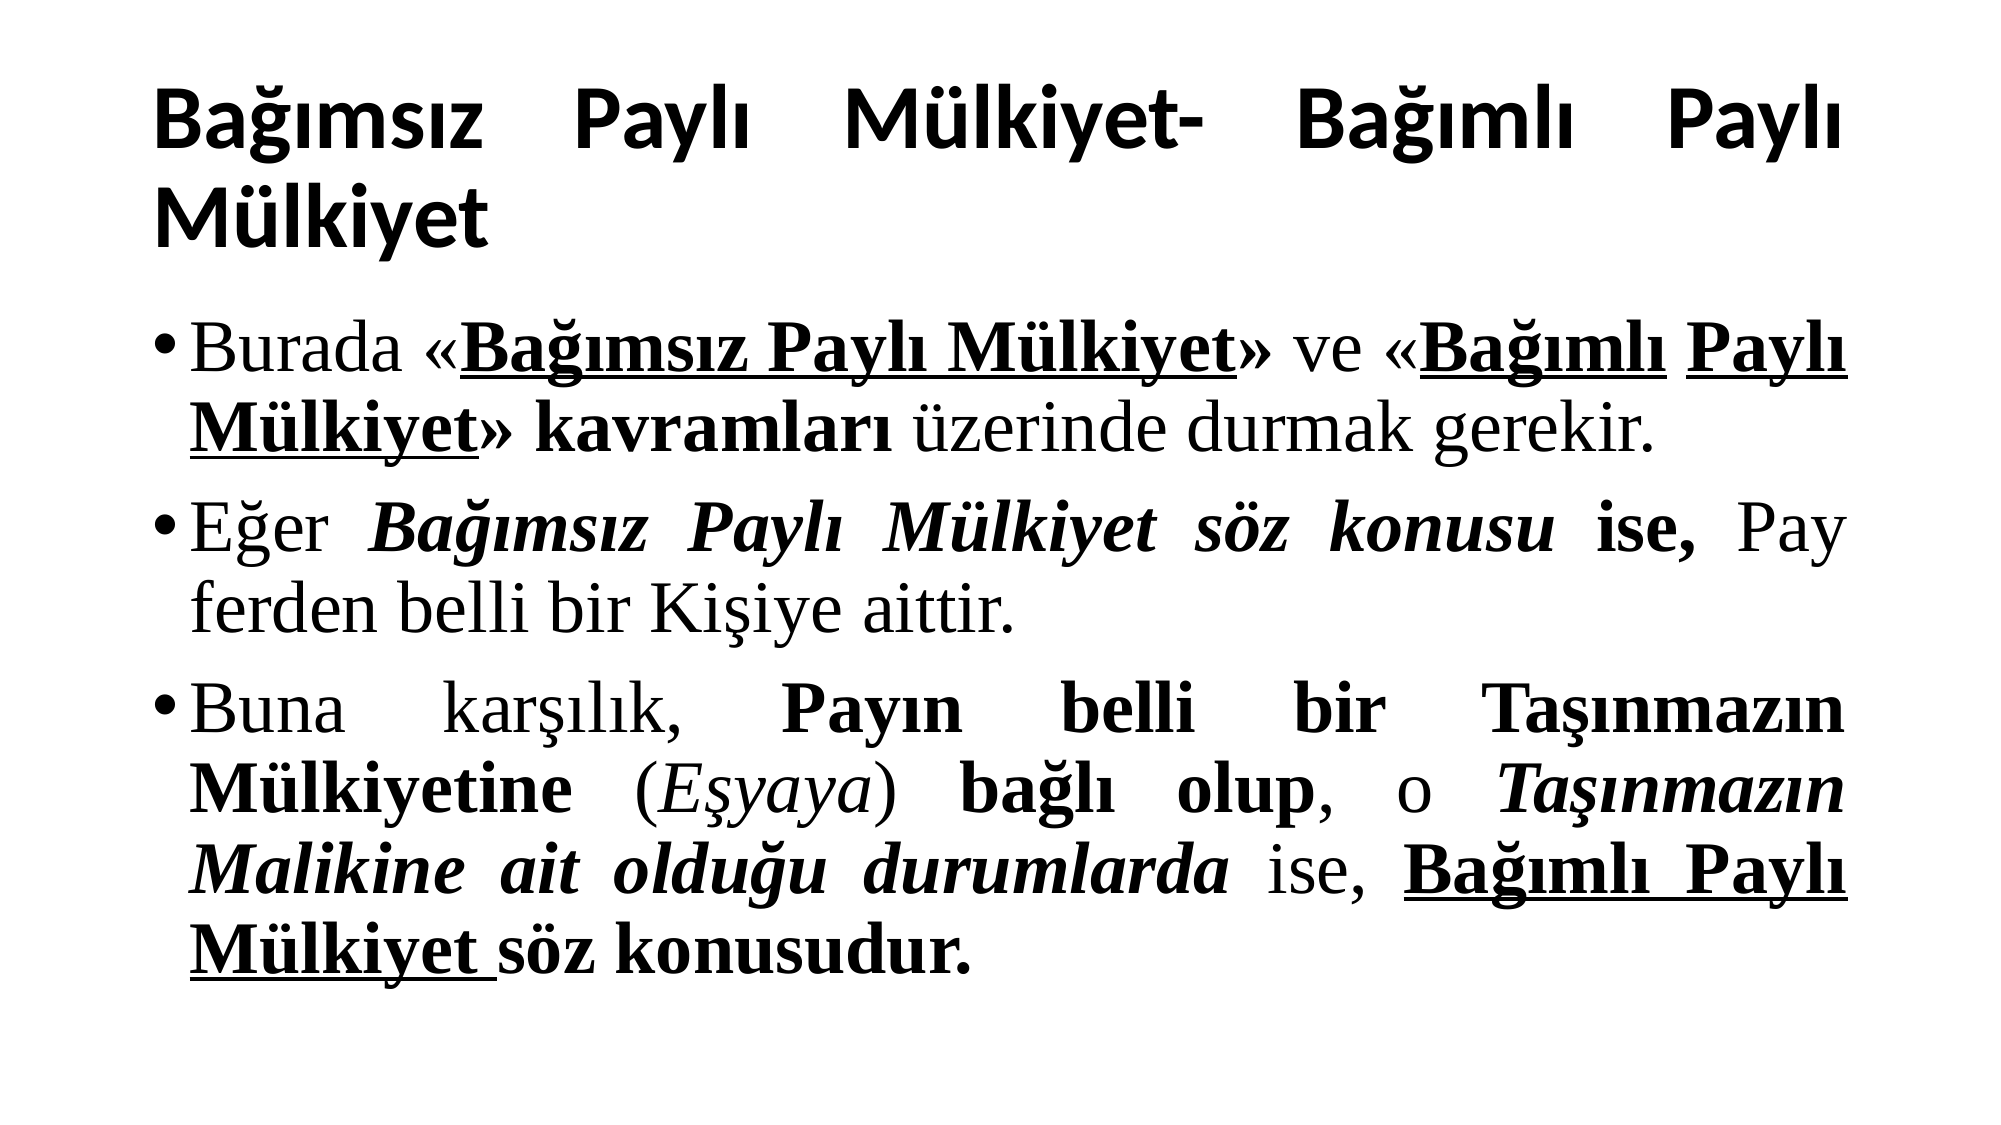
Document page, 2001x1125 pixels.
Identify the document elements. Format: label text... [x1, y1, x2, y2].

list Burada «Bağımsız Paylı Mülkiyet» ve «Bağımlı Paylı Mülkiyet» kavramları üzerinde durmak gerekir. Eğer Bağımsız Paylı Mülkiyet söz konusu ise, Pay ferden belli bir Kişiye aittir. Buna karşılık, Payın belli bir Taşınmazın Mülkiyetine (Eşyaya) bağlı olup, o Taşınmazın Malikine ait olduğu durumlarda ise, Bağımlı Paylı Mülkiyet söz konusudur. [137, 299, 1863, 1014]
title Bağımsız Paylı Mülkiyet- Bağımlı Paylı Mülkiyet [137, 59, 1863, 278]
